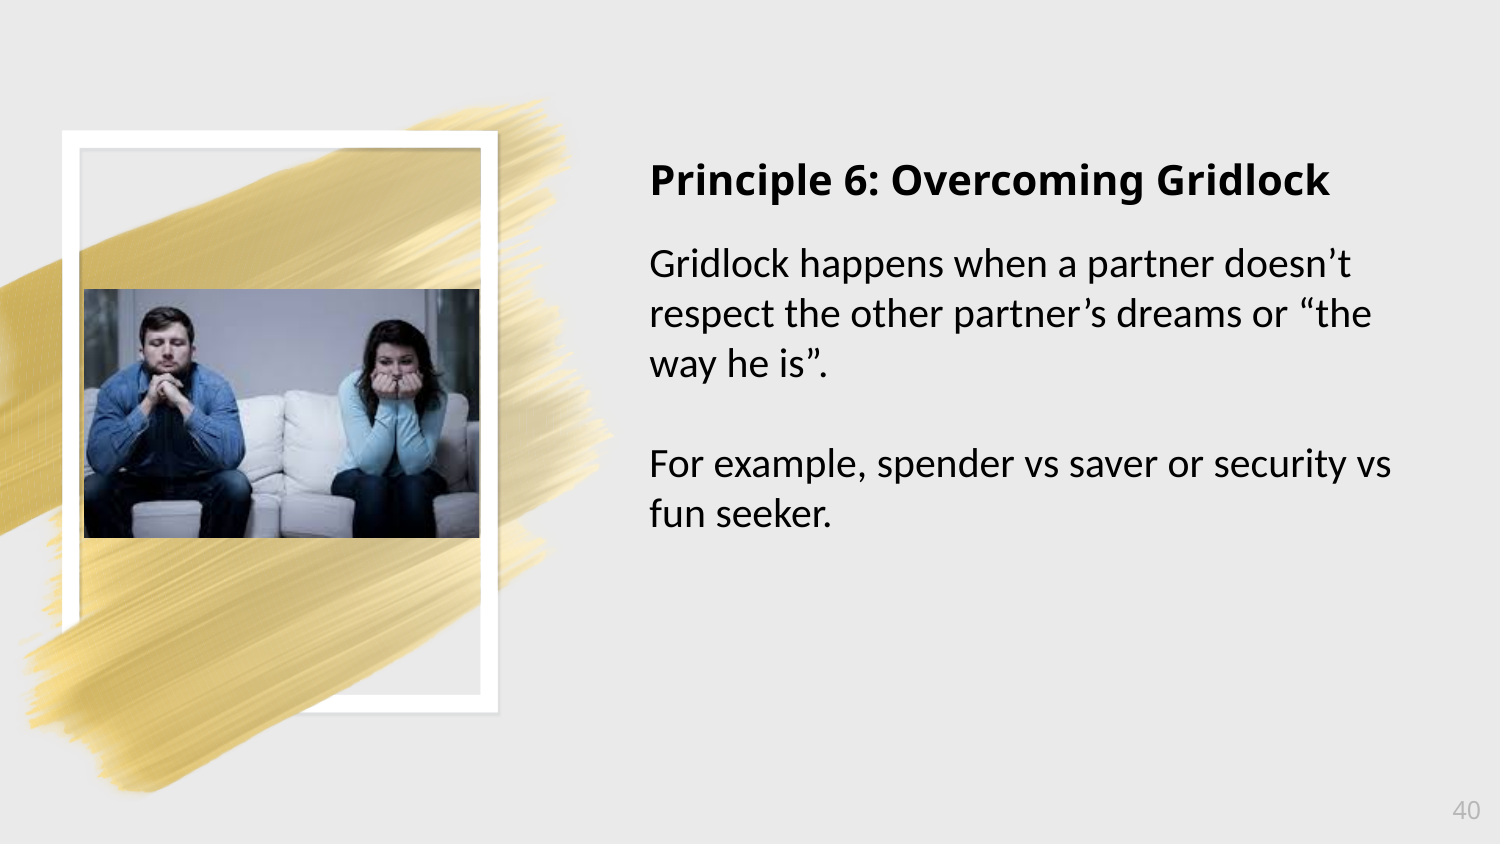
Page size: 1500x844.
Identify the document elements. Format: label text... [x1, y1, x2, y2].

picture [0, 0, 1500, 844]
text_box Principle 6: Overcoming Gridlock Gridlock happens when a partner doesn’t respect the other partner’s dreams or “the way he is”. For example, spender vs saver or security vs fun seeker. [634, 131, 1416, 732]
slide_number ‹#› [1391, 779, 1482, 844]
